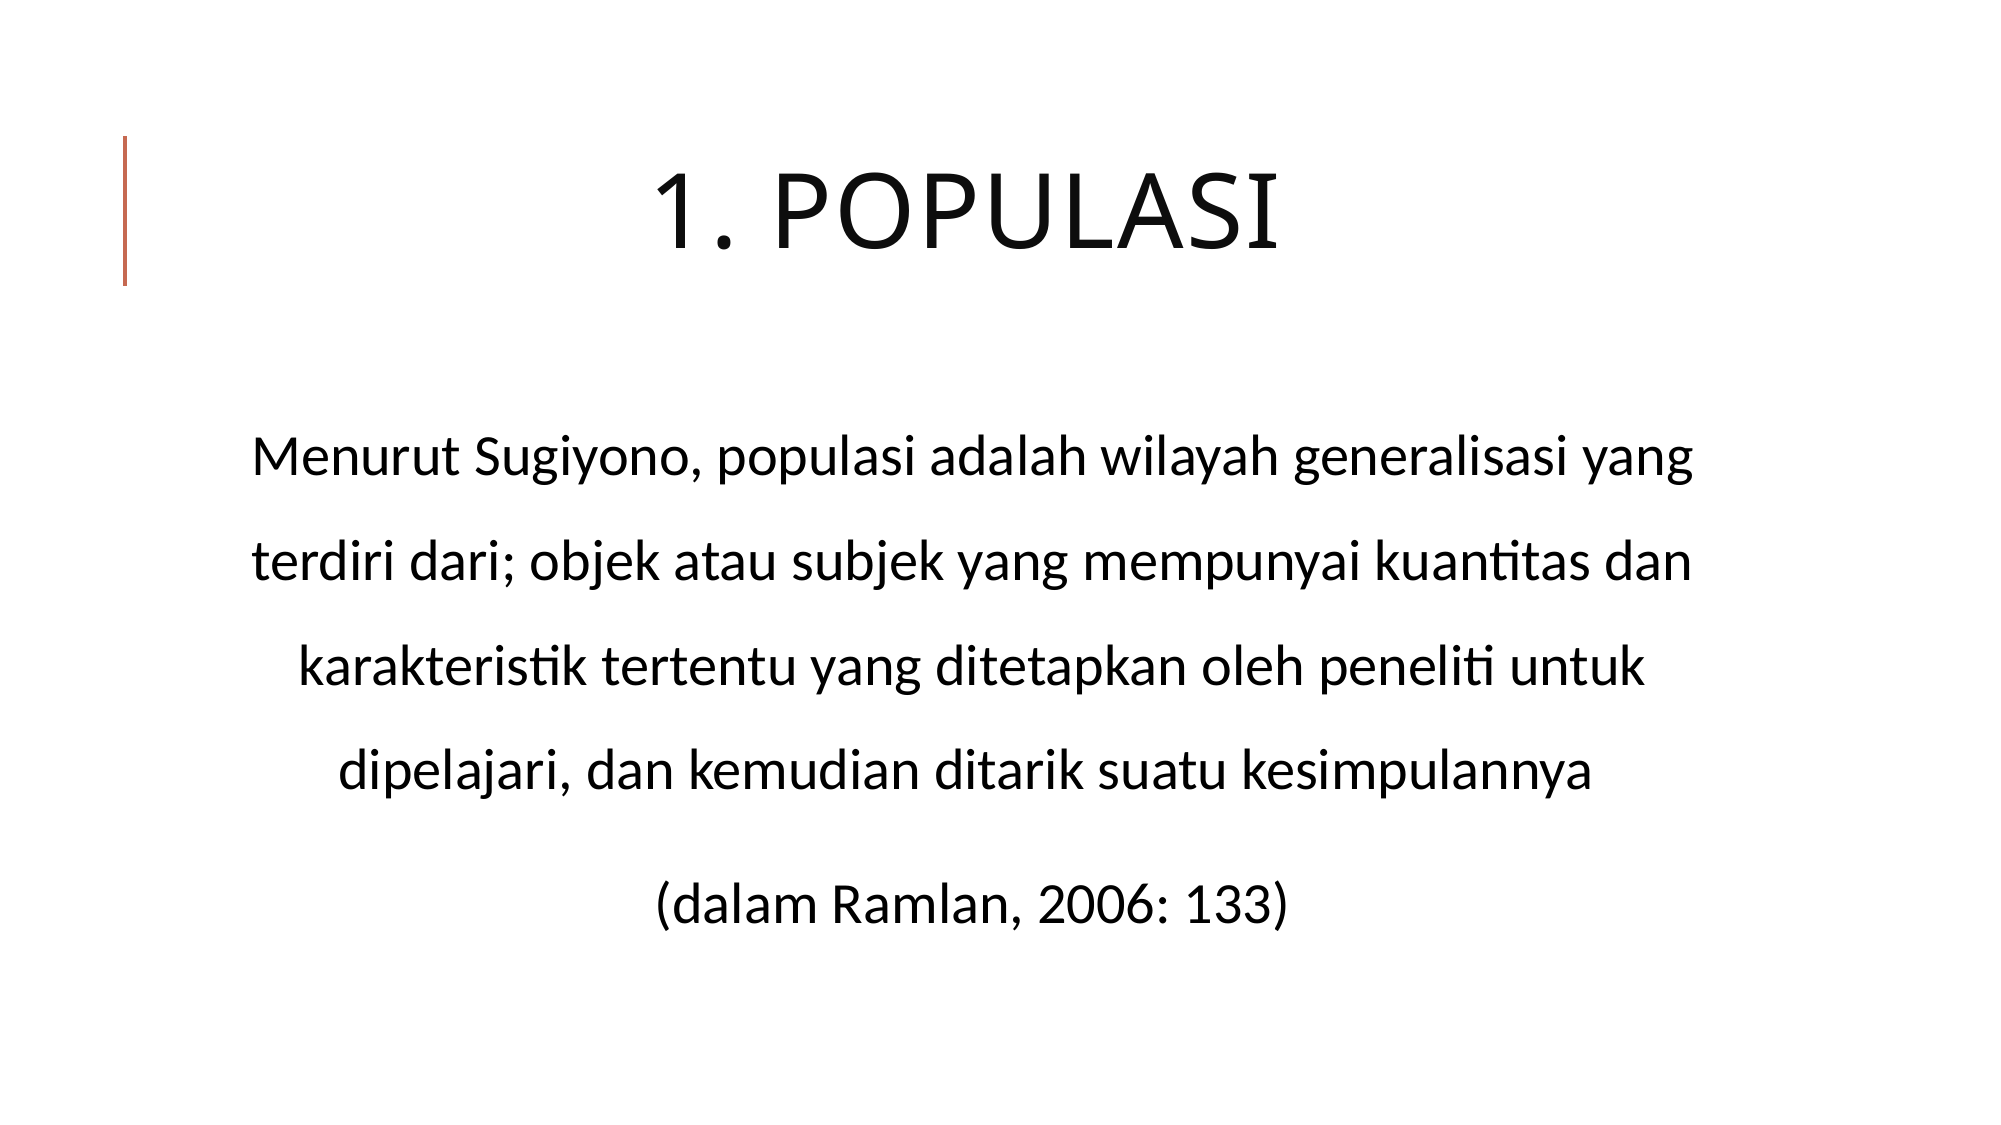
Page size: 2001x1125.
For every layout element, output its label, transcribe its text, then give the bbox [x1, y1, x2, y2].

list Menurut Sugiyono, populasi adalah wilayah generalisasi yang terdiri dari; objek atau subjek yang mempunyai kuantitas dan karakteristik tertentu yang ditetapkan oleh peneliti untuk dipelajari, dan kemudian ditarik suatu kesimpulannya (dalam Ramlan, 2006: 133) [168, 375, 1763, 1035]
title 1. populasi [168, 96, 1763, 342]
